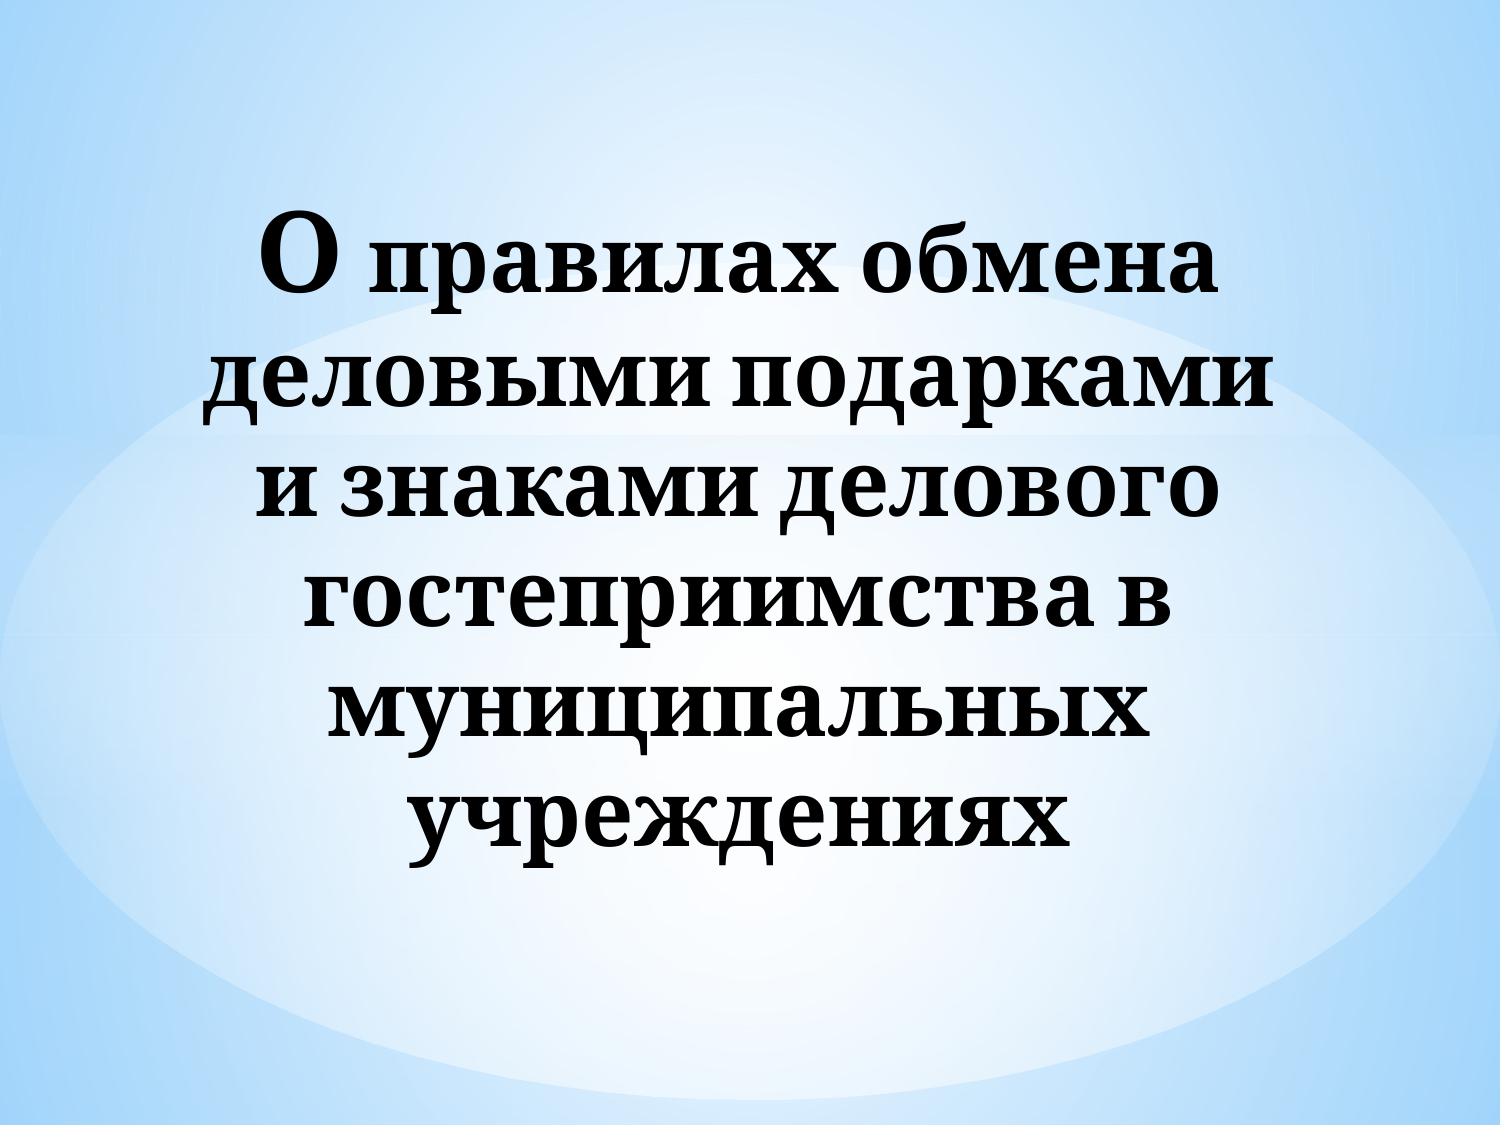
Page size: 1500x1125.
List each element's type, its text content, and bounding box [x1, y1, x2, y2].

title О правилах обмена деловыми подарками и знаками делового гостеприимства в муниципальных учреждениях [135, 172, 1313, 467]
